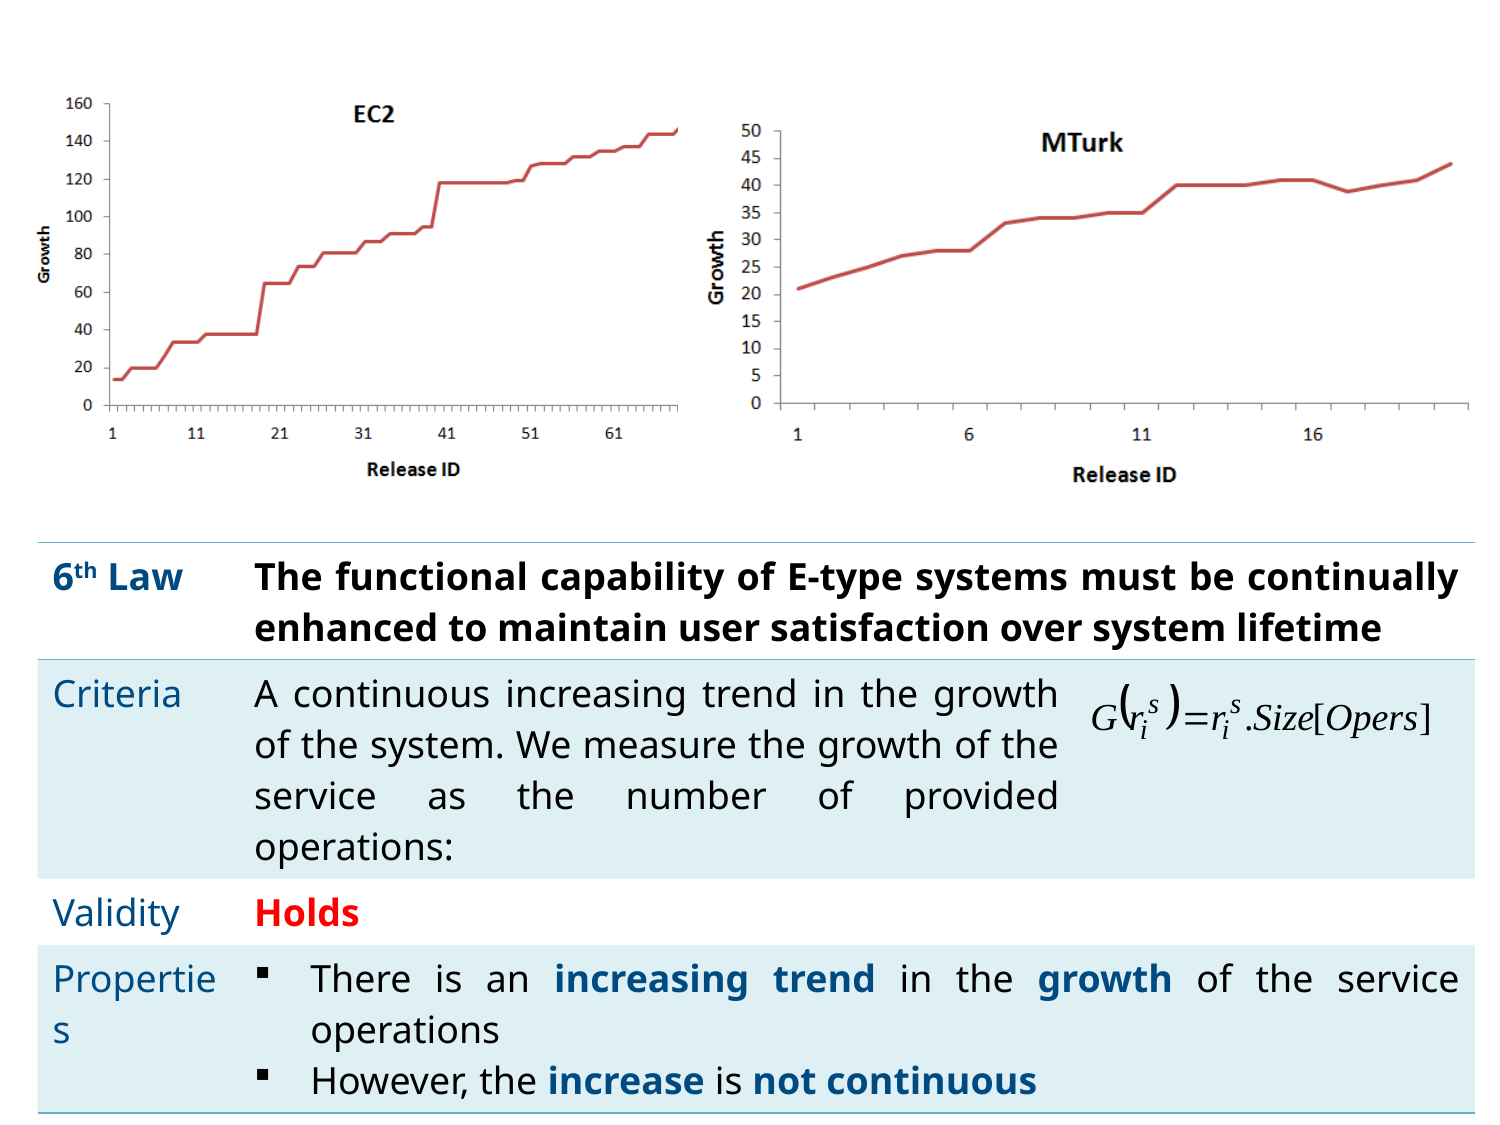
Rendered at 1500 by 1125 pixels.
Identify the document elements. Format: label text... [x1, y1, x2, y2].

table_header 6th Law [38, 543, 239, 659]
table_cell There is an increasing trend in the growth of the service operations However, the increase is not continuous [239, 945, 1475, 1112]
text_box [1087, 684, 1436, 748]
table_cell Holds [239, 879, 1475, 945]
table_cell A continuous increasing trend in the growth of the system. We measure the growth of the service as the number of provided operations: [239, 660, 1075, 879]
picture [12, 84, 1488, 511]
table_header The functional capability of E-type systems must be continually enhanced to maintain user satisfaction over system lifetime [239, 543, 1475, 659]
table_cell Properties [38, 945, 239, 1112]
table_cell Validity [38, 879, 239, 945]
table_cell Criteria [38, 660, 239, 879]
table_cell [1075, 660, 1475, 879]
